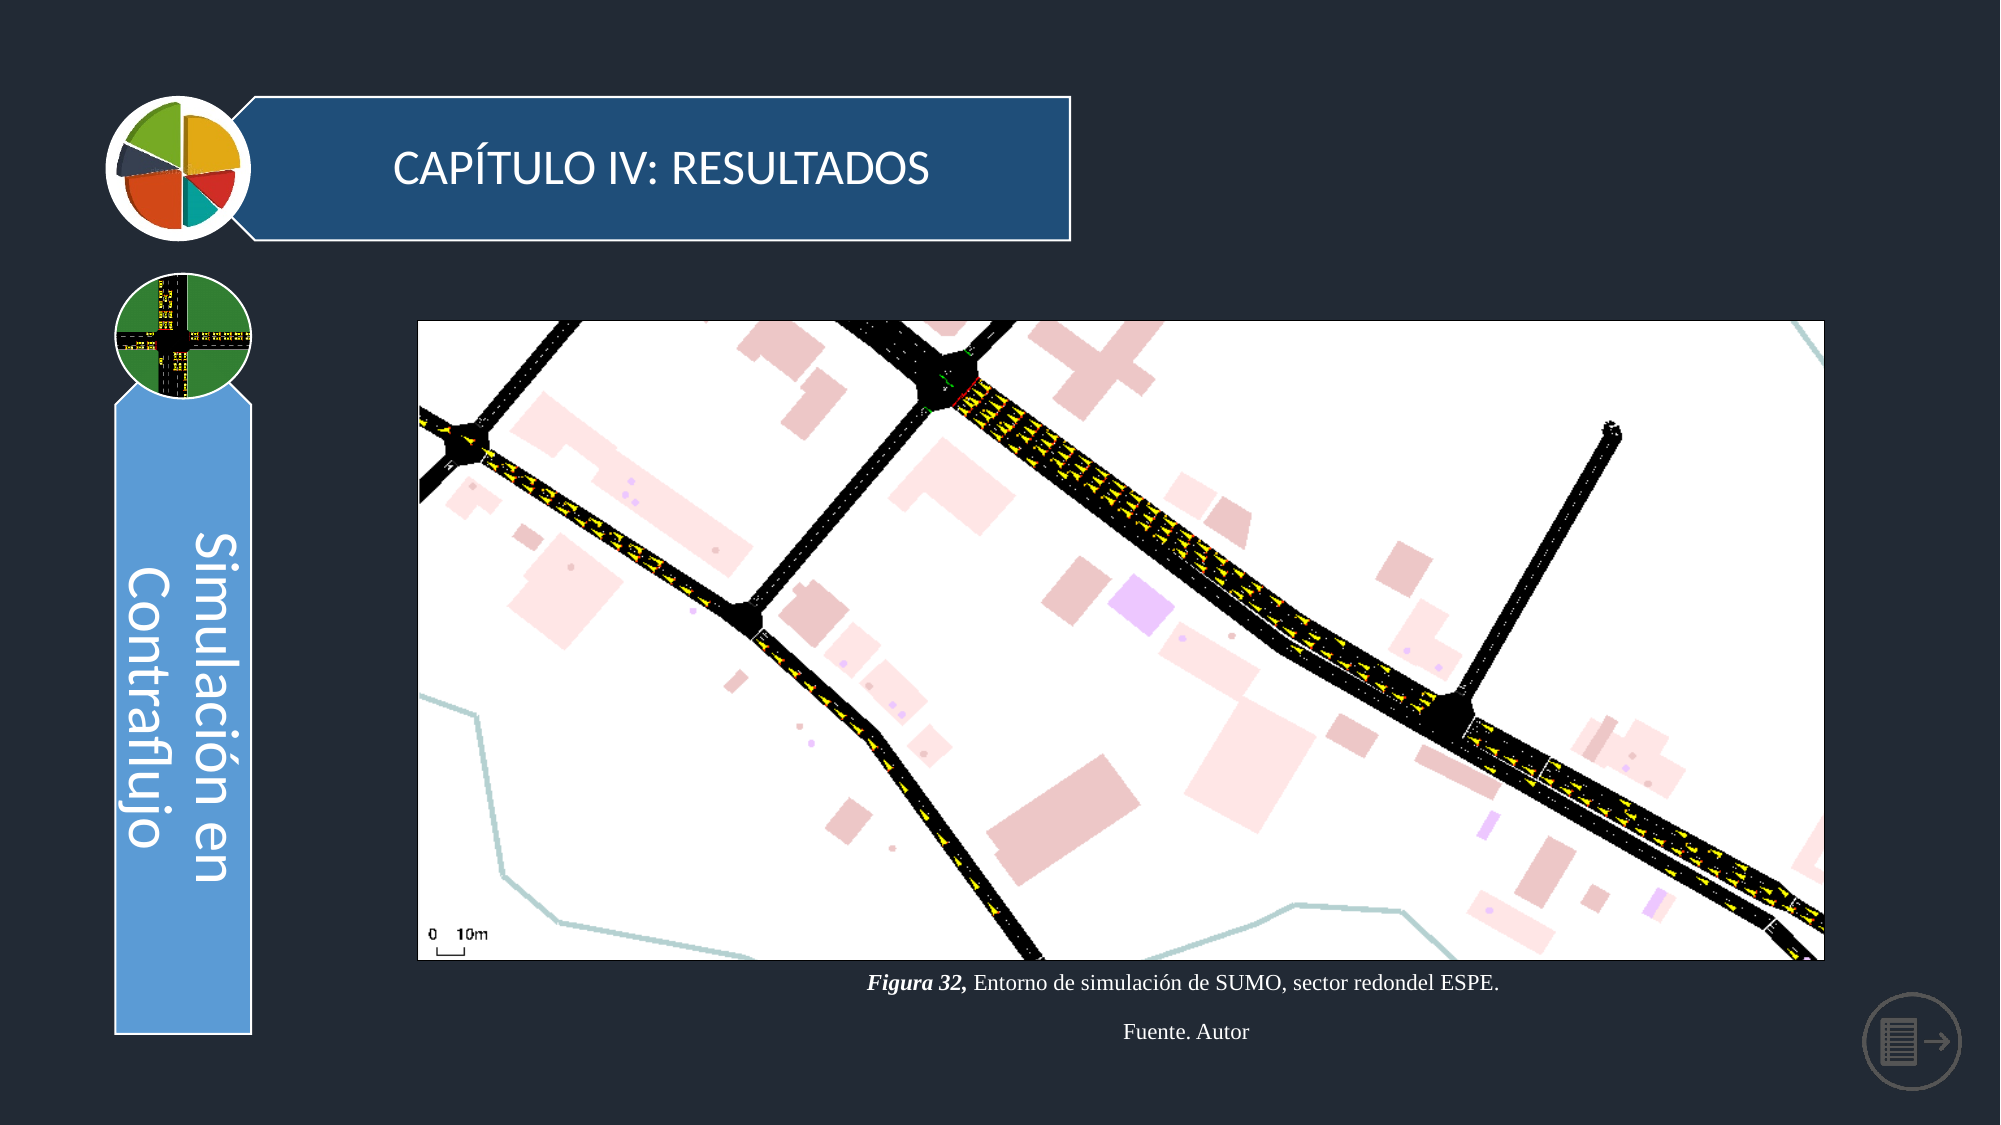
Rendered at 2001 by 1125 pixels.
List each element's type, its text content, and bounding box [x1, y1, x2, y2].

picture [1862, 992, 1962, 1092]
text_box [105, 95, 185, 242]
text_box Figura 32, Entorno de simulación de SUMO, sector redondel ESPE. Fuente. Autor [686, 961, 1687, 1052]
text_box [114, 272, 253, 400]
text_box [0, 617, 417, 754]
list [417, 320, 1825, 961]
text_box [183, 96, 1070, 241]
